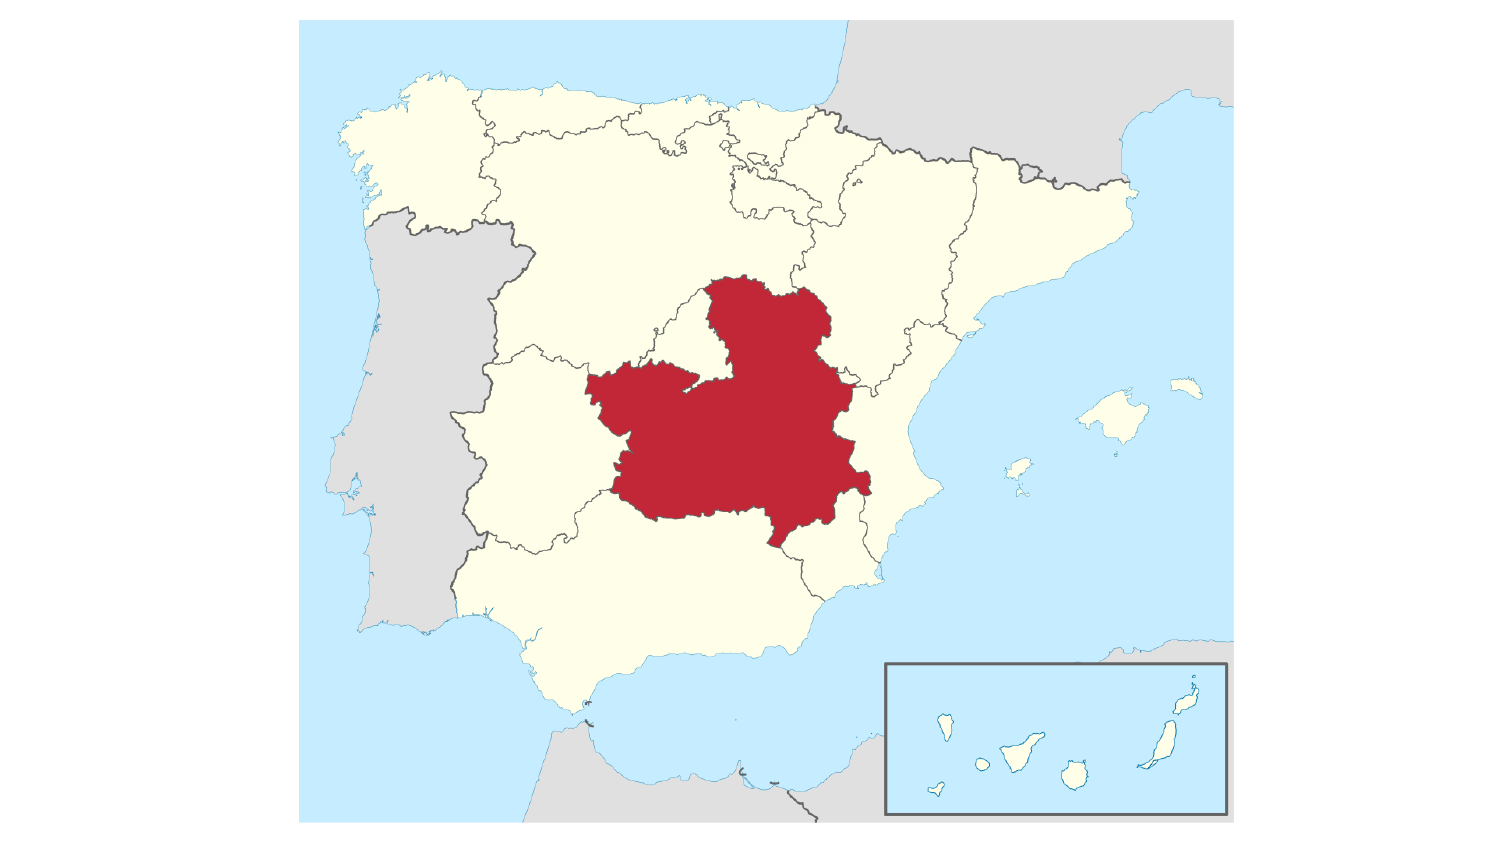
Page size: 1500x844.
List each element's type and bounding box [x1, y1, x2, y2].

picture [298, 20, 1234, 823]
